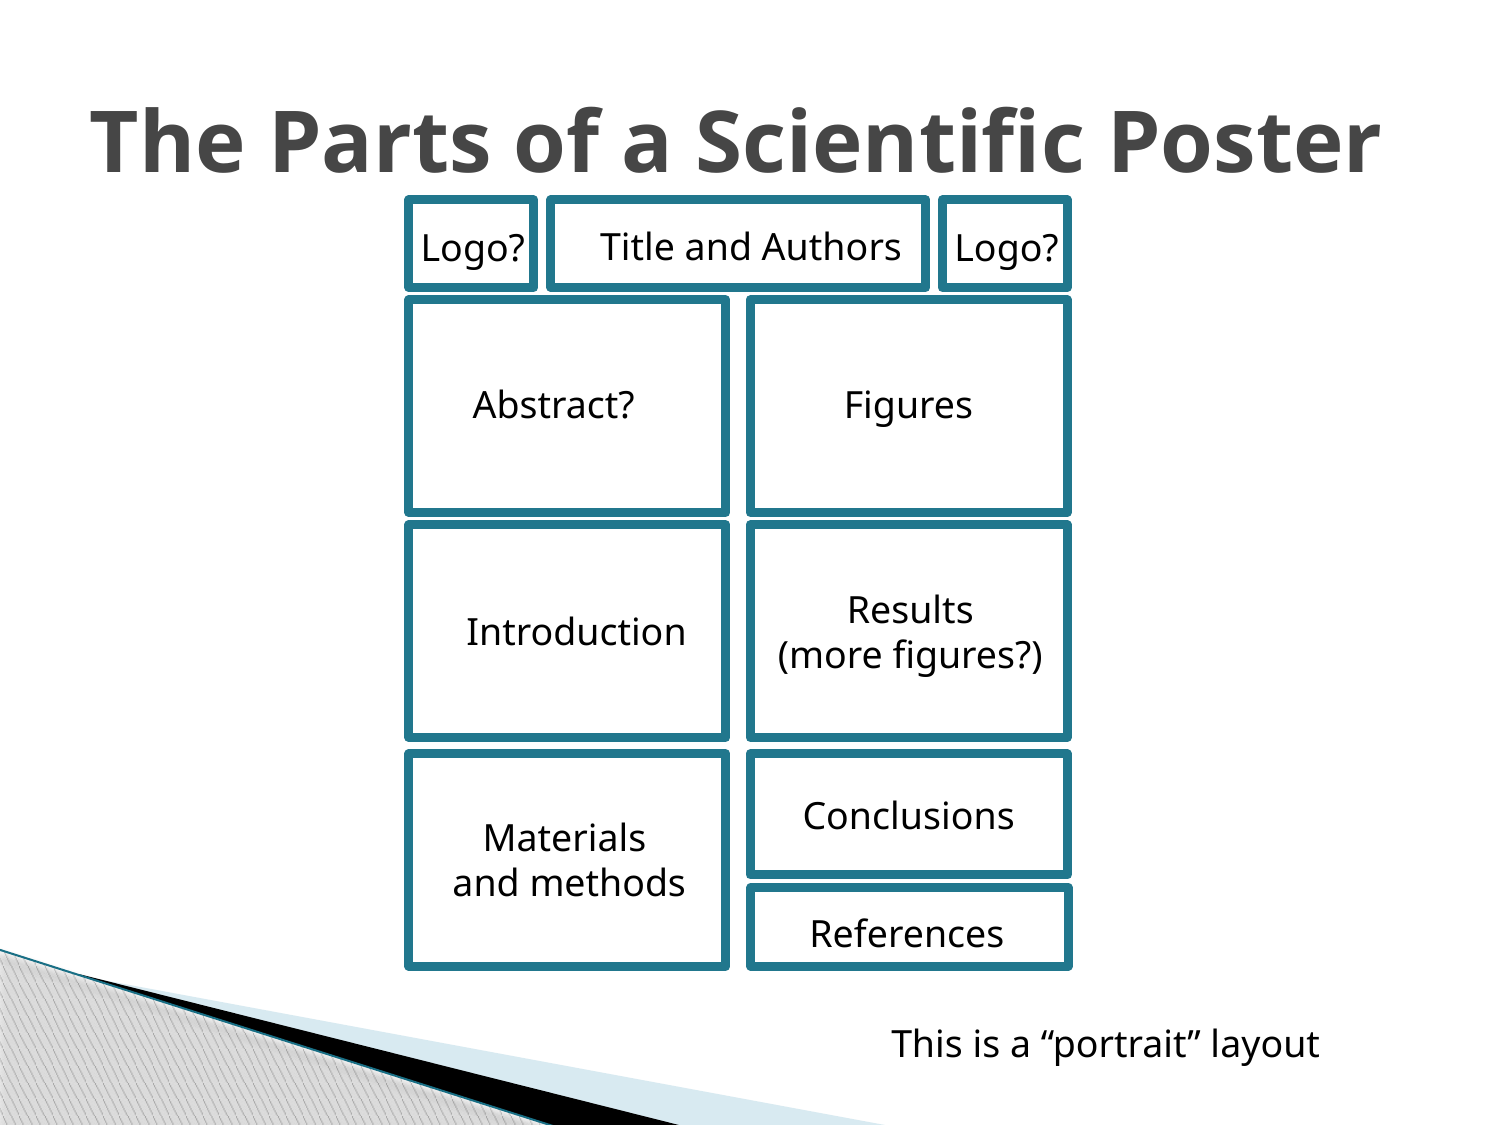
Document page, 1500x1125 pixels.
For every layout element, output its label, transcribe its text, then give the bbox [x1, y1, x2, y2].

text_box Title and Authors [585, 216, 918, 276]
text_box [938, 195, 1072, 292]
text_box [746, 883, 1073, 971]
text_box Abstract? [458, 373, 650, 434]
text_box Logo? [405, 216, 541, 276]
text_box Logo? [939, 216, 1074, 276]
text_box [404, 195, 538, 292]
text_box [404, 295, 730, 517]
text_box [404, 520, 730, 742]
text_box [404, 749, 730, 971]
text_box [546, 195, 930, 292]
text_box [746, 749, 1072, 879]
title The Parts of a Scientific Poster [75, 45, 1425, 233]
text_box [746, 295, 1072, 517]
text_box This is a “portrait” layout [876, 1012, 1336, 1073]
text_box [746, 520, 1072, 742]
